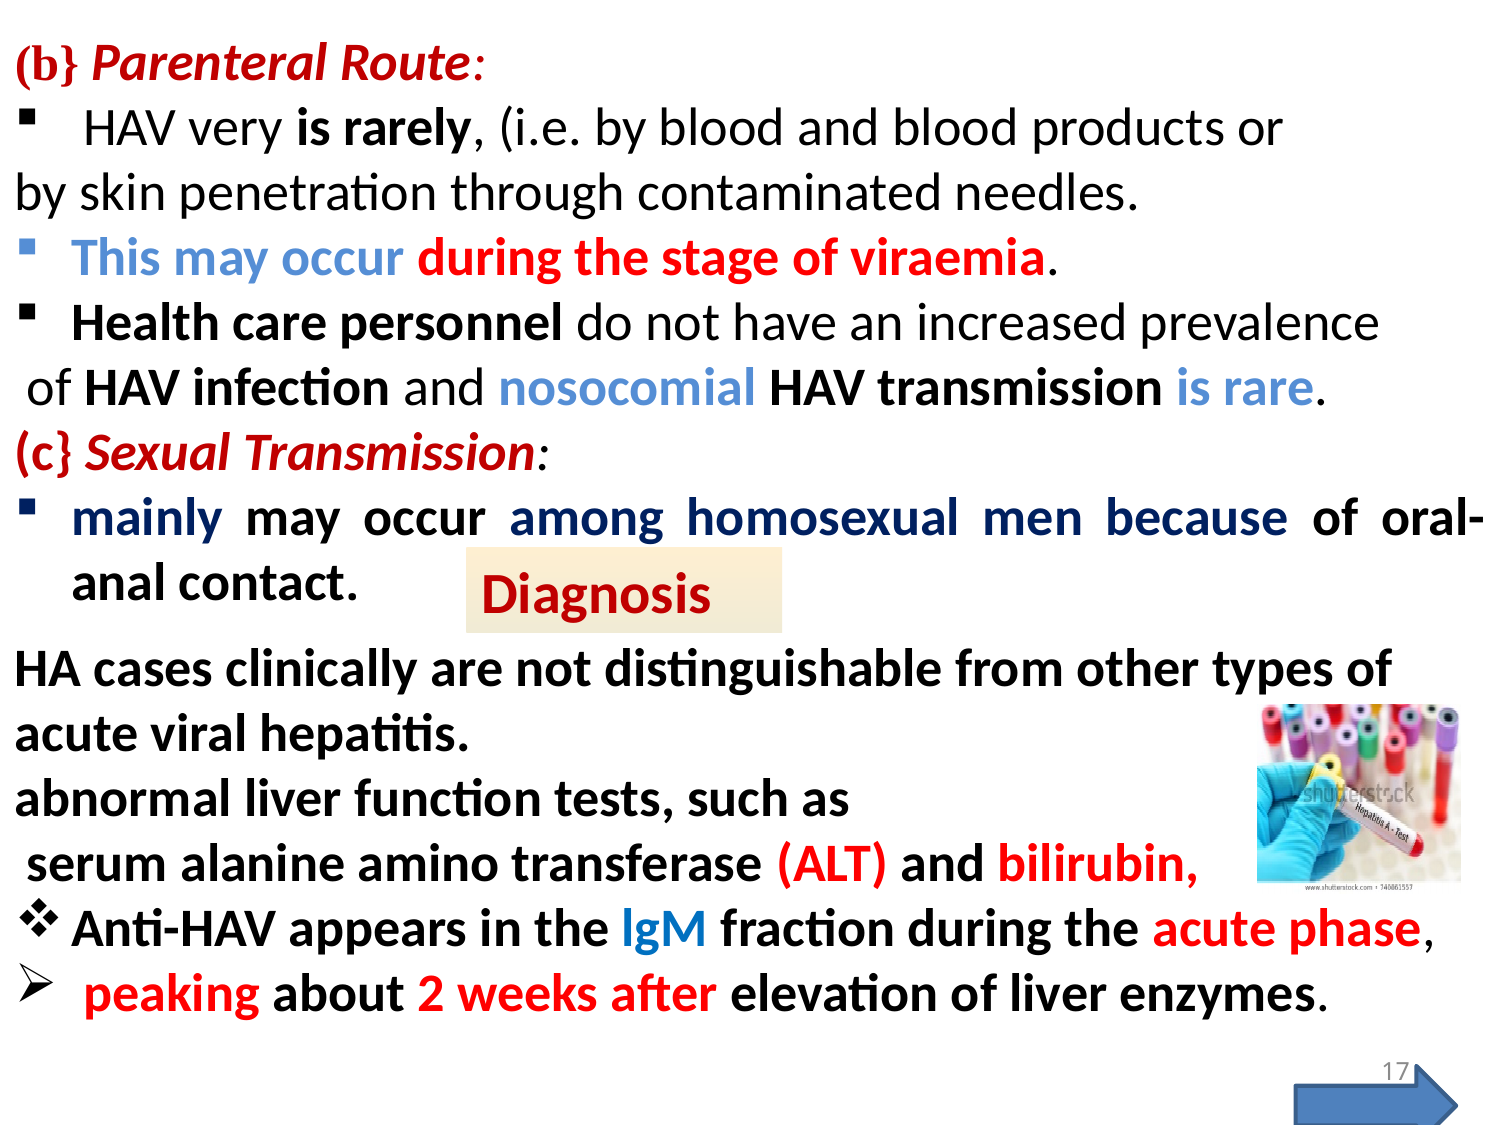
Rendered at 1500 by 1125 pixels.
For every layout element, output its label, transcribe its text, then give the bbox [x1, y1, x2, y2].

text_box [1293, 1064, 1459, 1125]
picture [1257, 703, 1461, 894]
slide_number 17 [1074, 1042, 1425, 1103]
text_box Diagnosis [466, 547, 783, 625]
text_box (b} Parenteral Route: HAV very is rarely, (i.e. by blood and blood products or by skin penetration through contaminated needles. This may occur during the stage of viraemia. Health care personnel do not have an increased prevalence of HAV infection and nosocomial HAV transmission is rare. (c} Sexual Transmission: mainly may occur among homosexual men because of oral-anal contact. [0, 18, 1500, 619]
text_box HA cases clinically are not distinguishable from other types of acute viral hepatitis. abnormal liver function tests, such as serum alanine amino transferase (ALT) and bilirubin, Anti-HAV appears in the lgM fraction during the acute phase, peaking about 2 weeks after elevation of liver enzymes. [0, 625, 1457, 1030]
